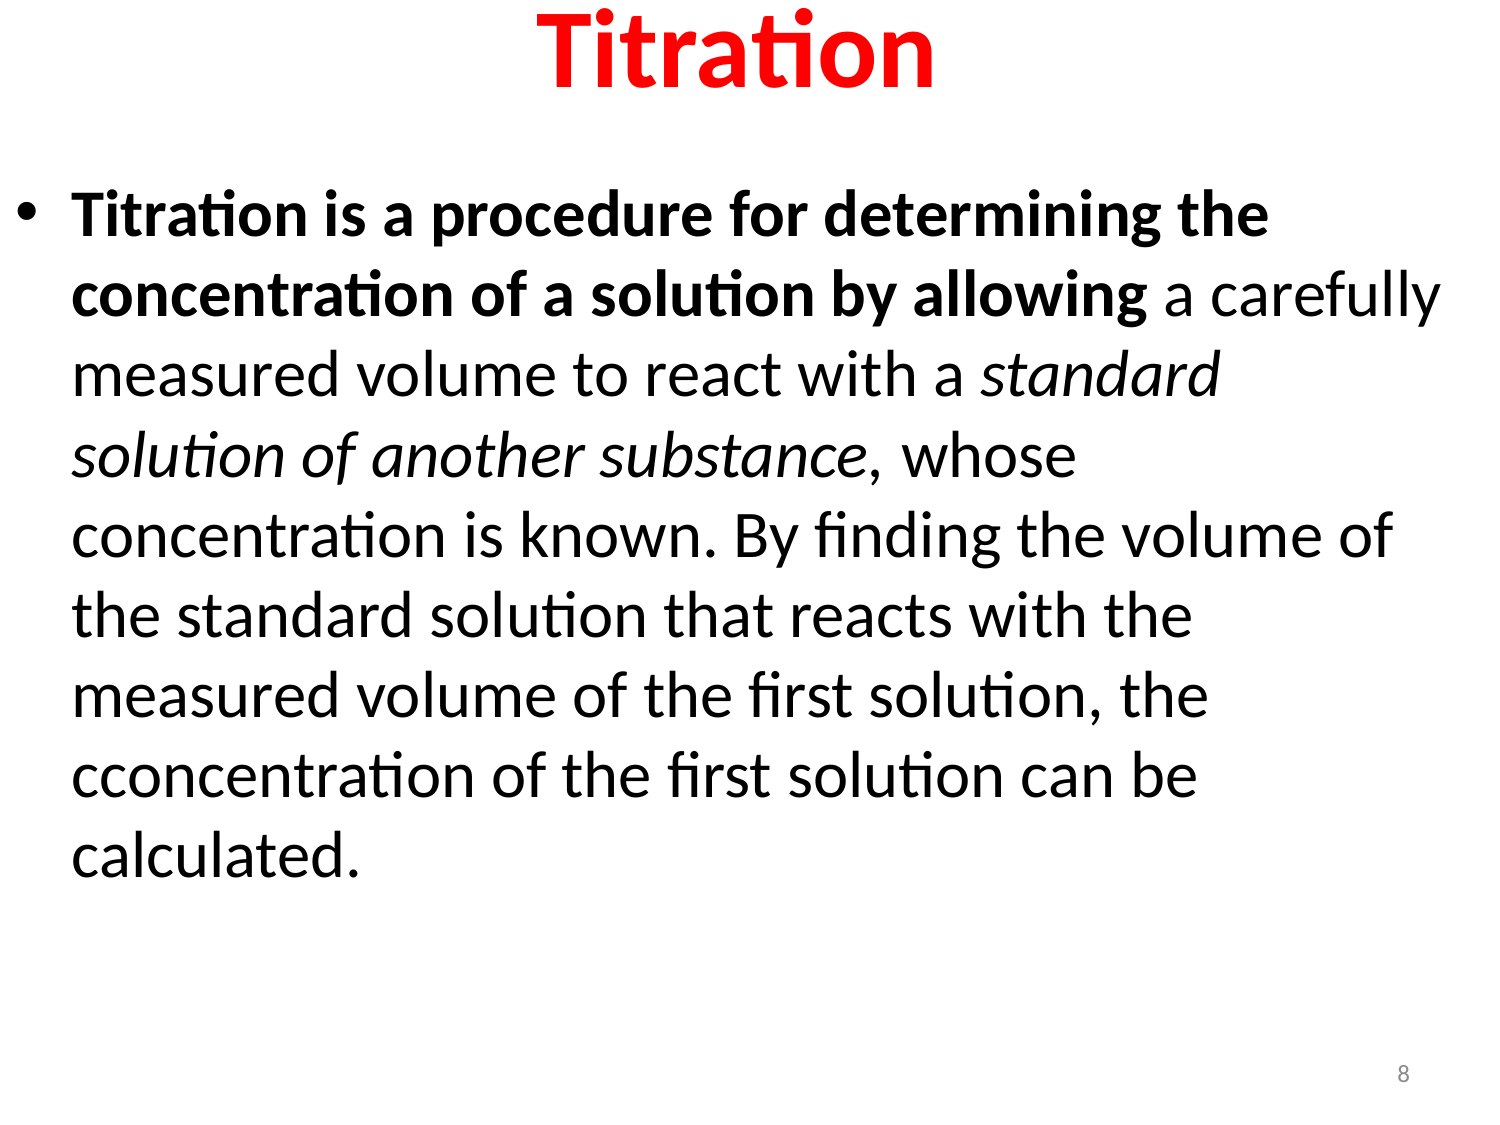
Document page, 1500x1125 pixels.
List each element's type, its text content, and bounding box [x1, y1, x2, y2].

title Titration [75, 45, 1425, 162]
list Titration is a procedure for determining the concentration of a solution by allowing a carefully measured volume to react with a standard solution of another substance, whose concentration is known. By finding the volume of the standard solution that reacts with the measured volume of the first solution, the cconcentration of the first solution can be calculated. [0, 162, 1463, 1088]
slide_number 8 [1074, 1042, 1425, 1103]
